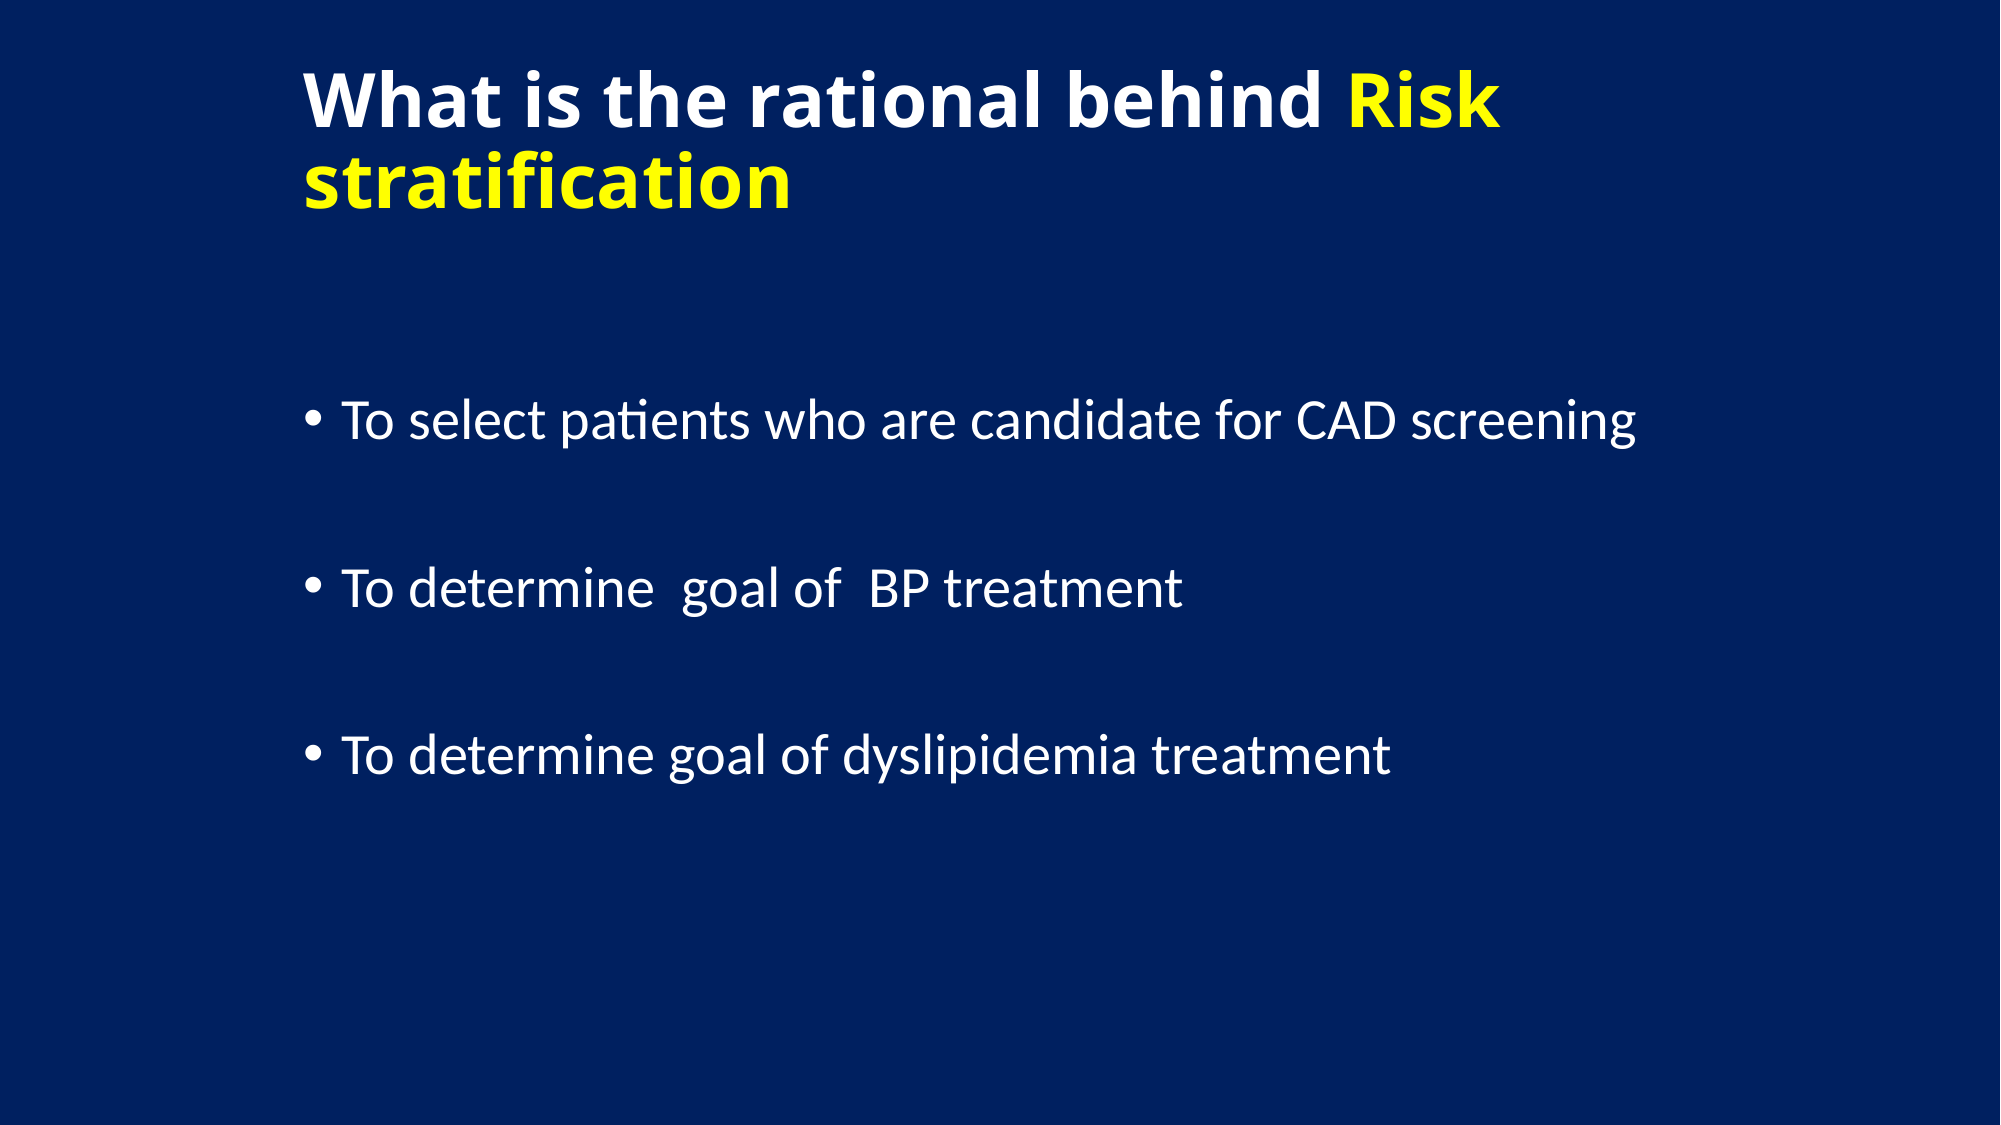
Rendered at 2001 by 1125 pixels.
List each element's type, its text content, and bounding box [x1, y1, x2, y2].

list To select patients who are candidate for CAD screening To determine goal of BP treatment To determine goal of dyslipidemia treatment [289, 381, 1736, 1096]
title What is the rational behind Risk stratification [289, 35, 1824, 253]
